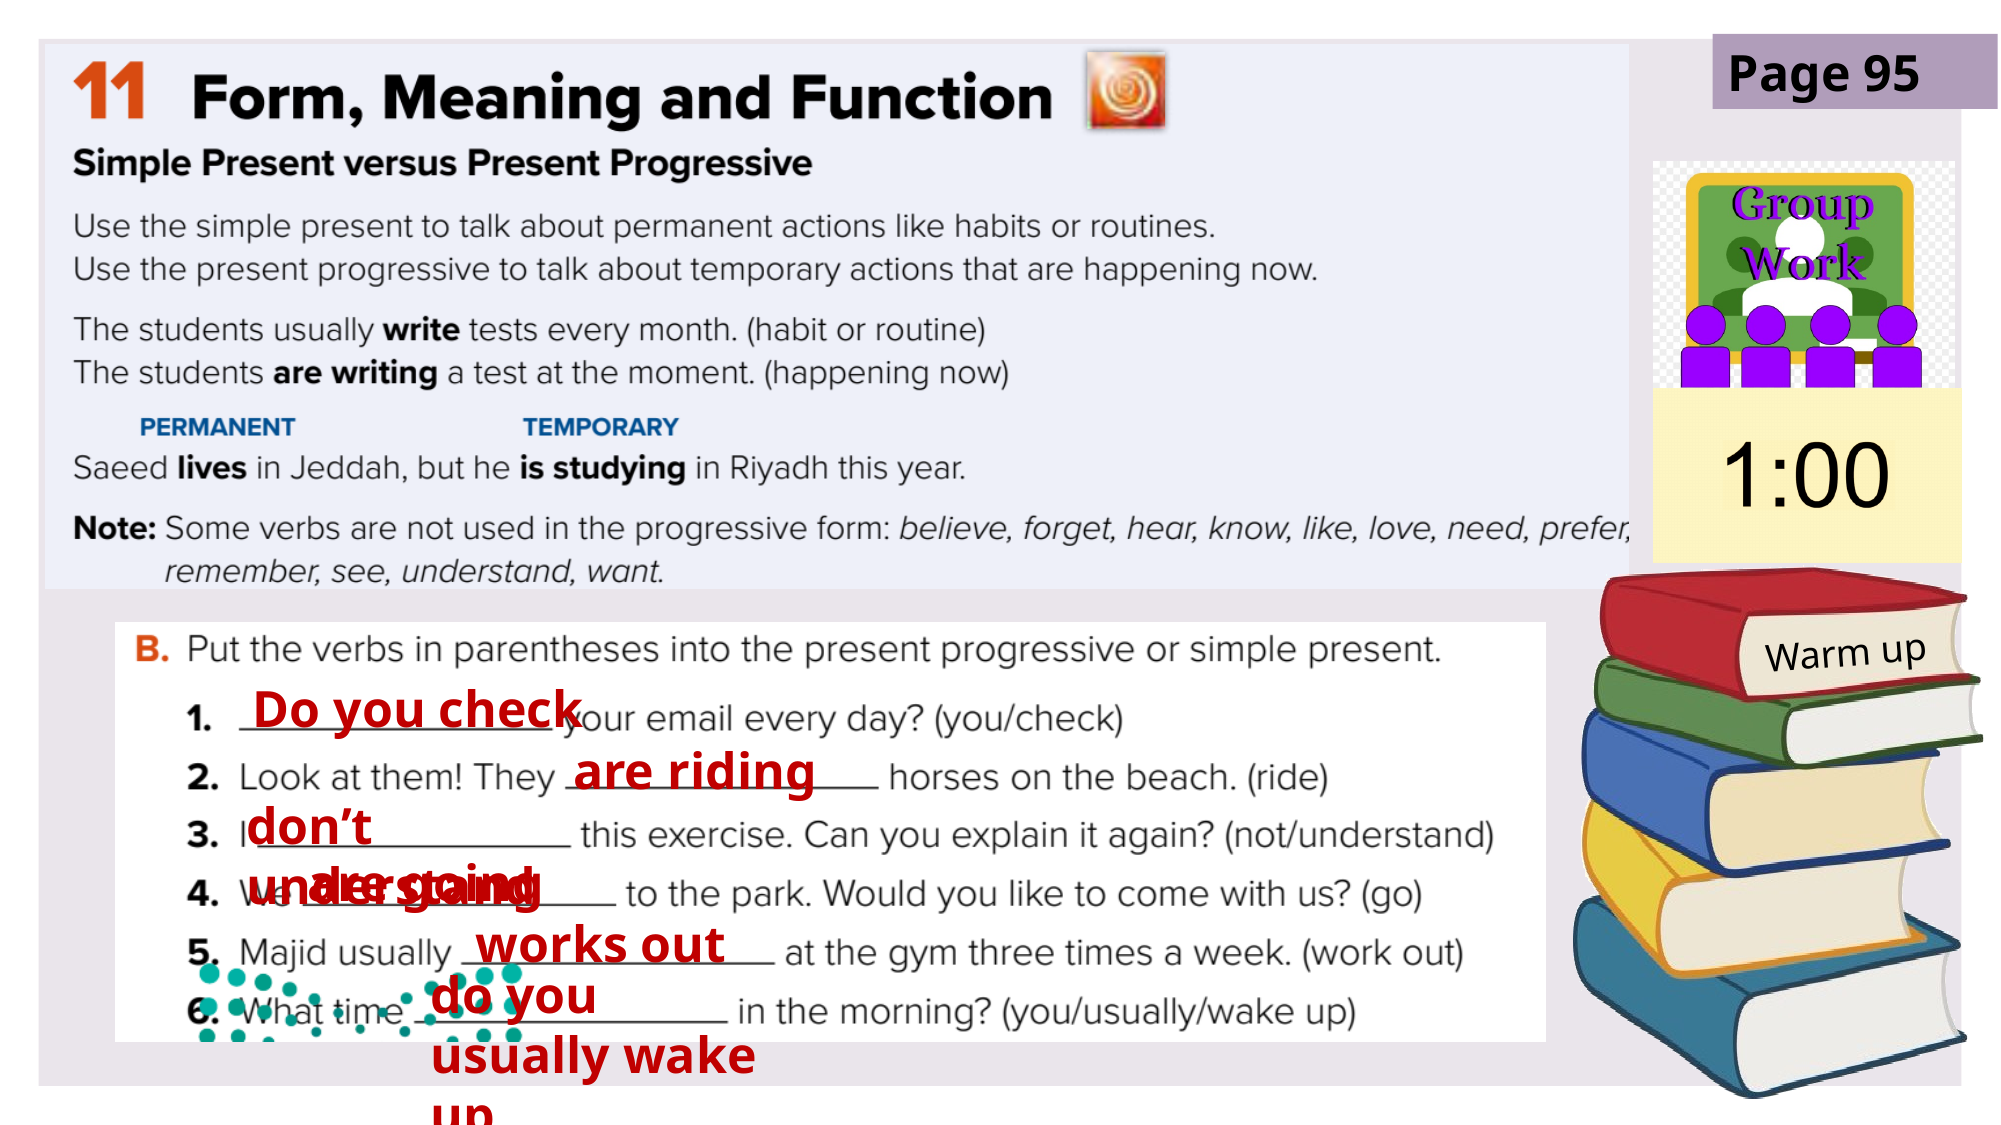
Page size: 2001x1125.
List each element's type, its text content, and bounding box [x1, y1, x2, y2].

picture [45, 44, 1984, 1103]
text_box do you usually wake up [415, 1051, 786, 1125]
picture [114, 622, 1546, 1042]
text_box Page 95 [1712, 33, 1998, 109]
